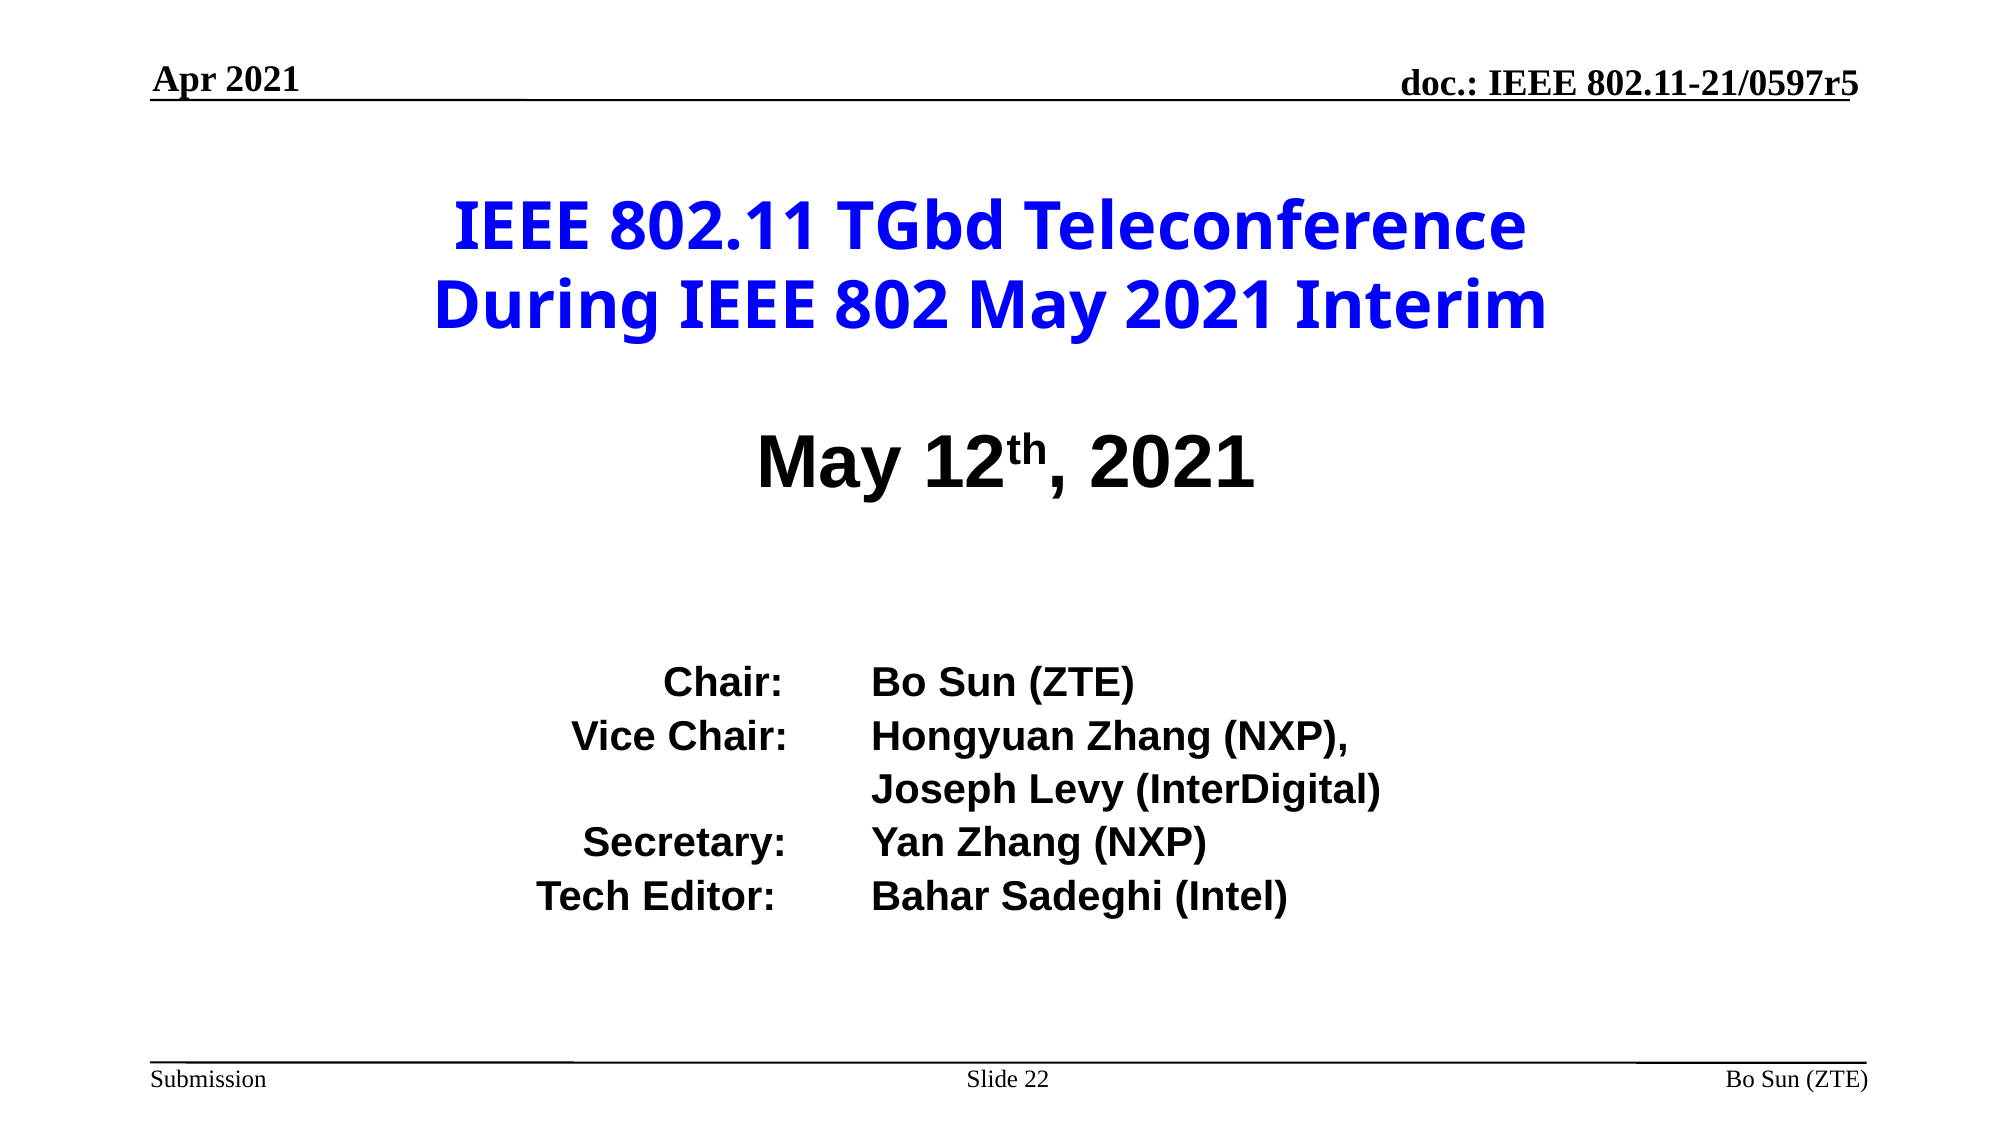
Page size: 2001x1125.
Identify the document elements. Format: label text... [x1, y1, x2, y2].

title IEEE 802.11 TGbd Teleconference During IEEE 802 May 2021 Interim [287, 112, 1695, 349]
text_box May 12th, 2021 Chair: Bo Sun (ZTE) Vice Chair: Hongyuan Zhang (NXP), Joseph Levy (InterDigital) Secretary: Yan Zhang (NXP) Tech Editor: Bahar Sadeghi (Intel) [200, 349, 1813, 1027]
footer Bo Sun (ZTE) [1171, 1061, 1869, 1093]
slide_number Slide 22 [949, 1061, 1067, 1123]
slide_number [152, 54, 563, 100]
